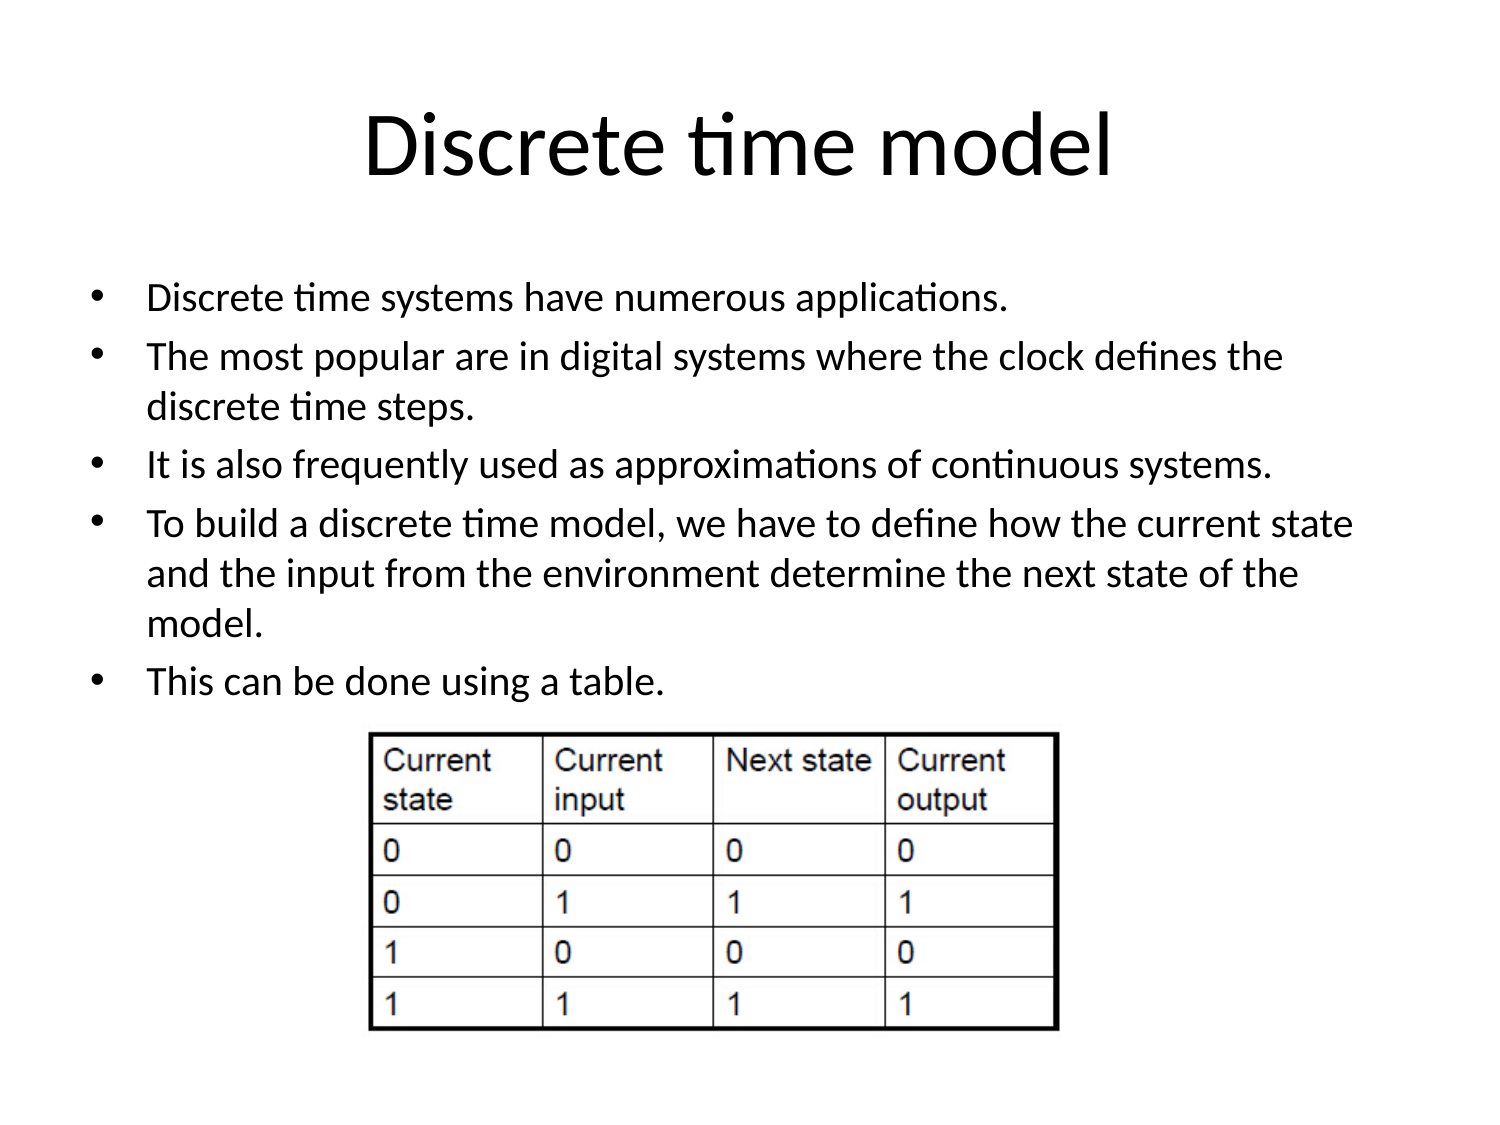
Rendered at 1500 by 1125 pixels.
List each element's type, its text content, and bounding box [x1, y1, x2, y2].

picture [349, 712, 1066, 1040]
list Discrete time systems have numerous applications. The most popular are in digital systems where the clock defines the discrete time steps. It is also frequently used as approximations of continuous systems. To build a discrete time model, we have to define how the current state and the input from the environment determine the next state of the model. This can be done using a table. [75, 262, 1425, 1005]
title Discrete time model [75, 45, 1425, 233]
